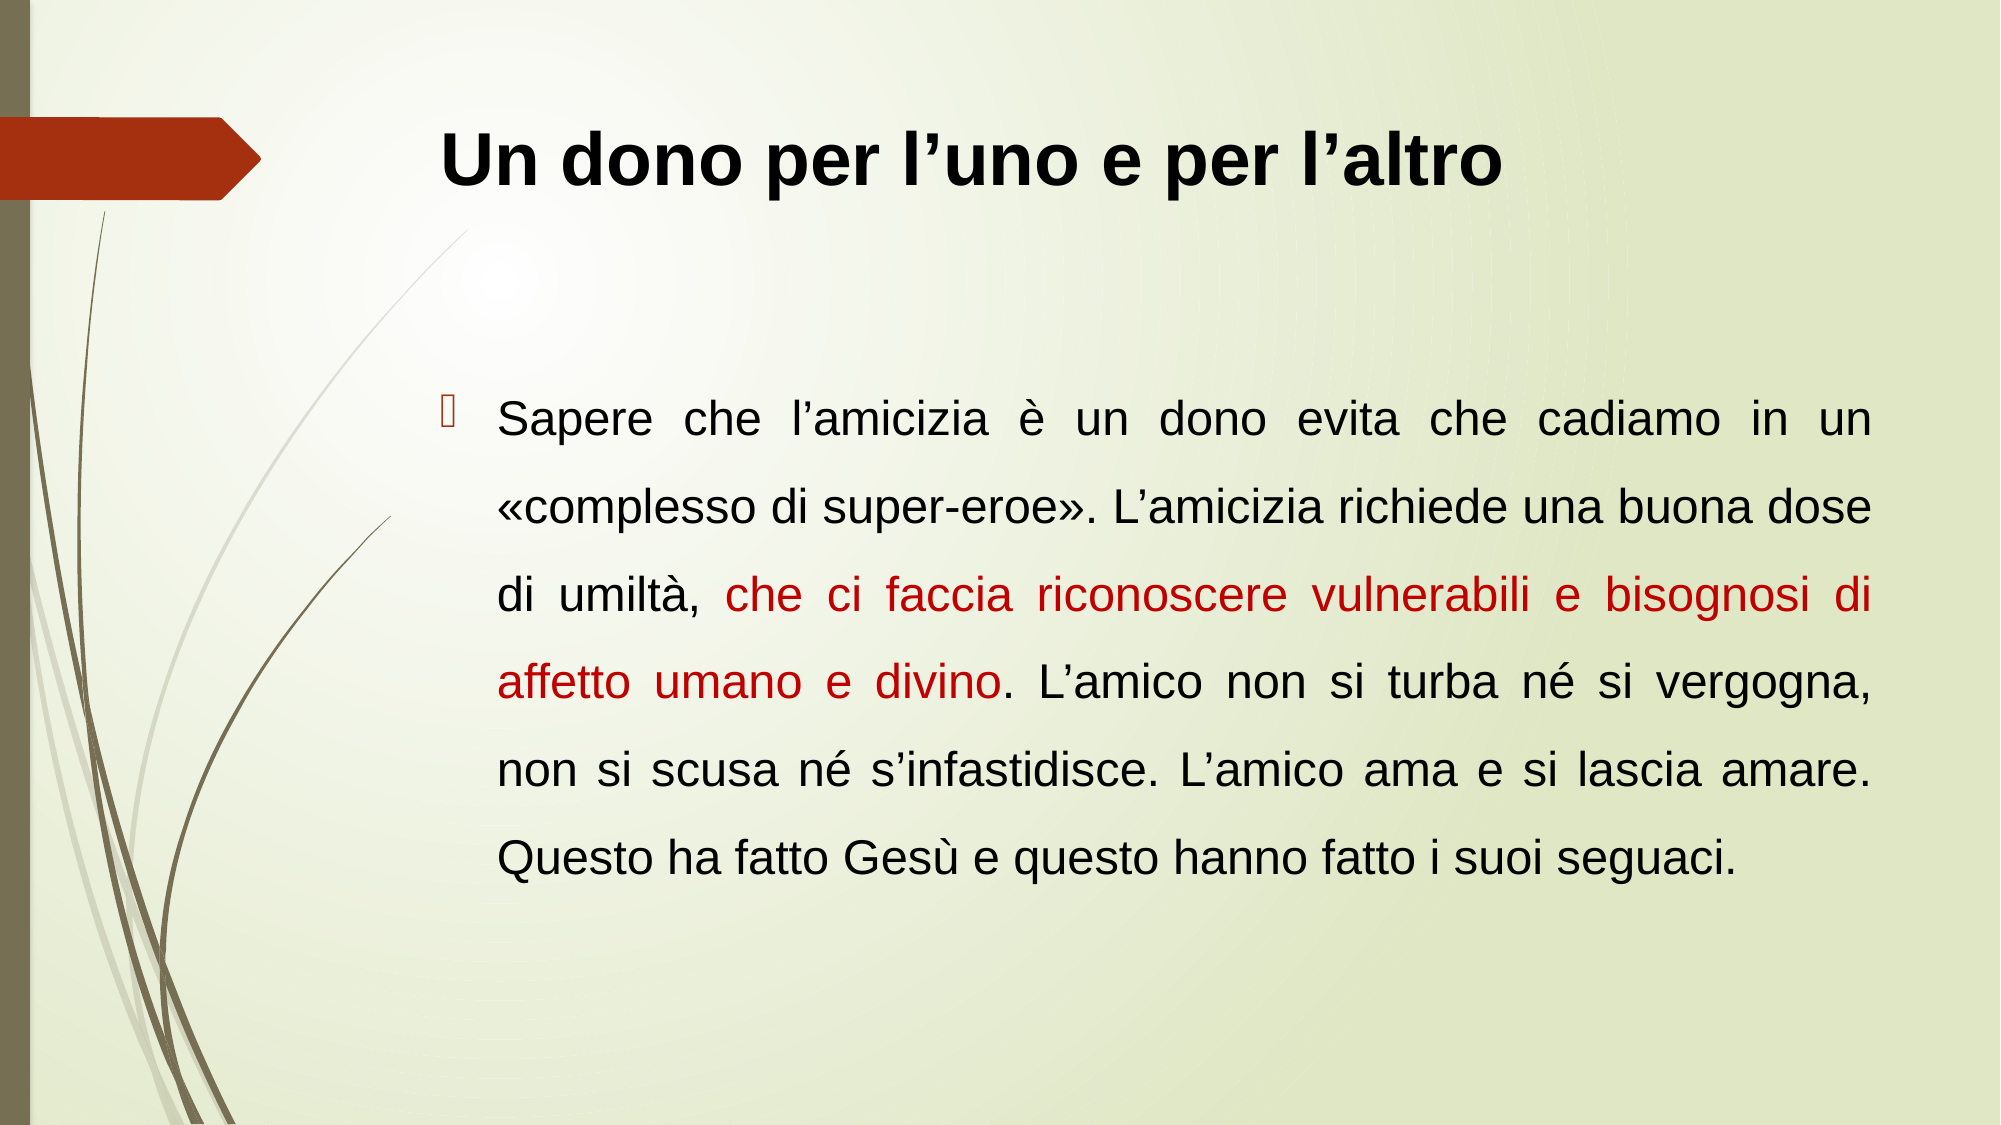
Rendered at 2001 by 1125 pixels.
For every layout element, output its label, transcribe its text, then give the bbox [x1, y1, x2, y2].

list Sapere che l’amicizia è un dono evita che cadiamo in un «complesso di super-eroe». L’amicizia richiede una buona dose di umiltà, che ci faccia riconoscere vulnerabili e bisognosi di affetto umano e divino. L’amico non si turba né si vergogna, non si scusa né s’infastidisce. L’amico ama e si lascia amare. Questo ha fatto Gesù e questo hanno fatto i suoi seguaci. [424, 350, 1888, 970]
title Un dono per l’uno e per l’altro [425, 102, 1888, 313]
